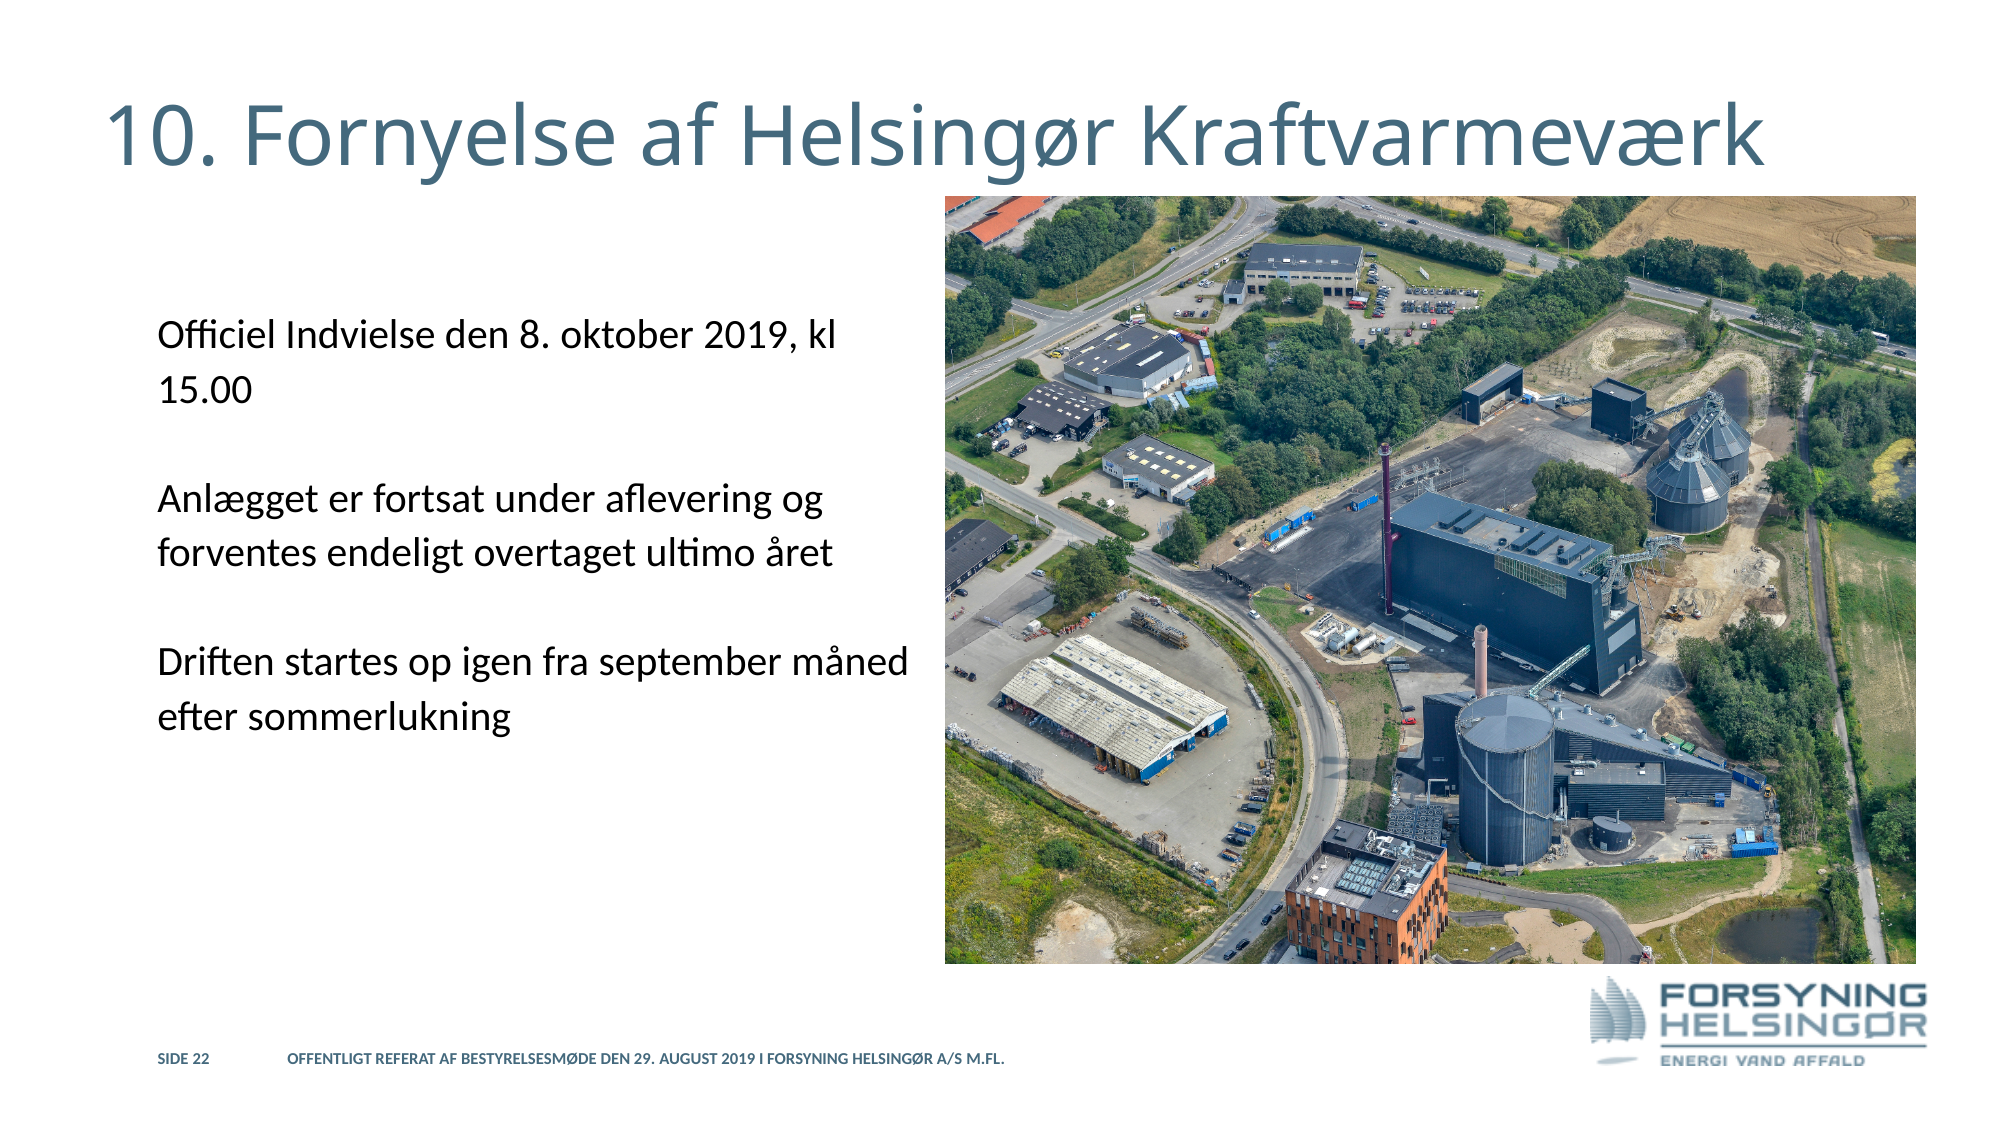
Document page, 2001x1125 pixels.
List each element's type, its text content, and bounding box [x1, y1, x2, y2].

slide_number Side 22 [157, 1039, 260, 1068]
footer Offentligt referat af bestyrelsesmøde den 29. august 2019 i Forsyning Helsingør A/S m.fl. [287, 1039, 1138, 1068]
picture [1590, 976, 1929, 1066]
title 10. Fornyelse af Helsingør Kraftvarmeværk [102, 30, 1843, 233]
picture [1836, 317, 1847, 321]
list Officiel Indvielse den 8. oktober 2019, kl 15.00 Anlægget er fortsat under aflevering og forventes endeligt overtaget ultimo året Driften startes op igen fra september måned efter sommerlukning [157, 302, 930, 965]
picture [945, 196, 1916, 965]
picture [1910, 320, 1916, 330]
